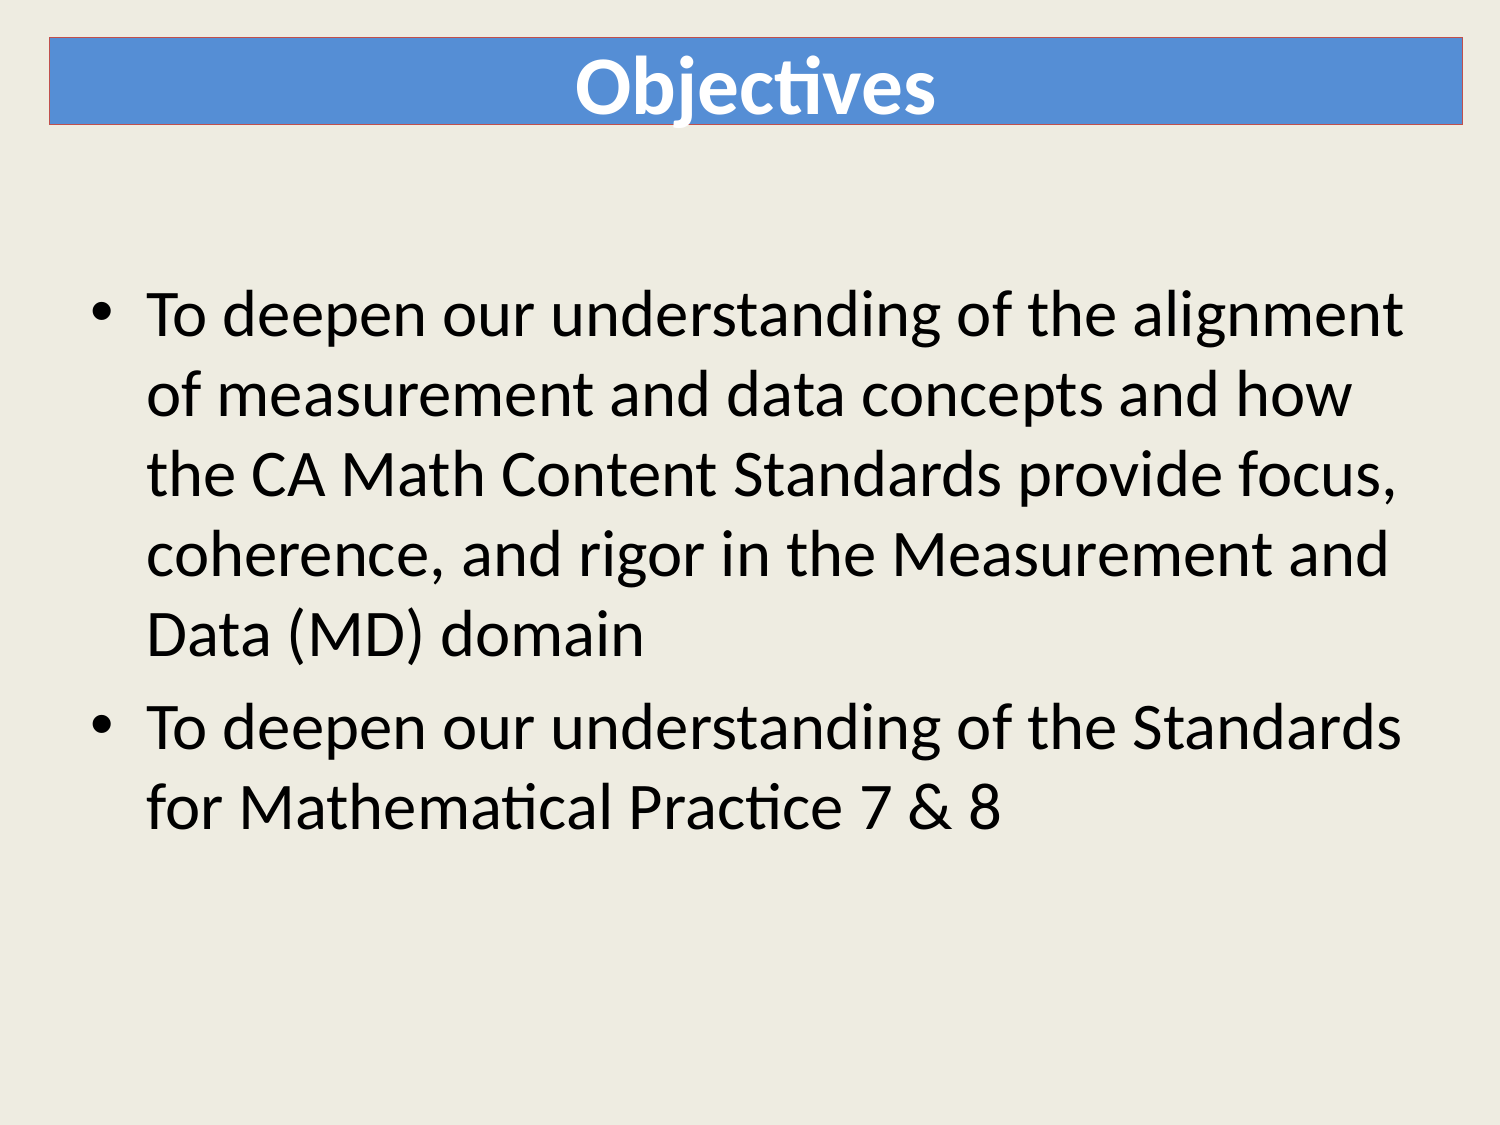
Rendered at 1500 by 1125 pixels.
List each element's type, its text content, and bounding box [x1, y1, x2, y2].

list To deepen our understanding of the alignment of measurement and data concepts and how the CA Math Content Standards provide focus, coherence, and rigor in the Measurement and Data (MD) domain To deepen our understanding of the Standards for Mathematical Practice 7 & 8 [75, 262, 1425, 1005]
text_box Objectives [49, 37, 1463, 125]
